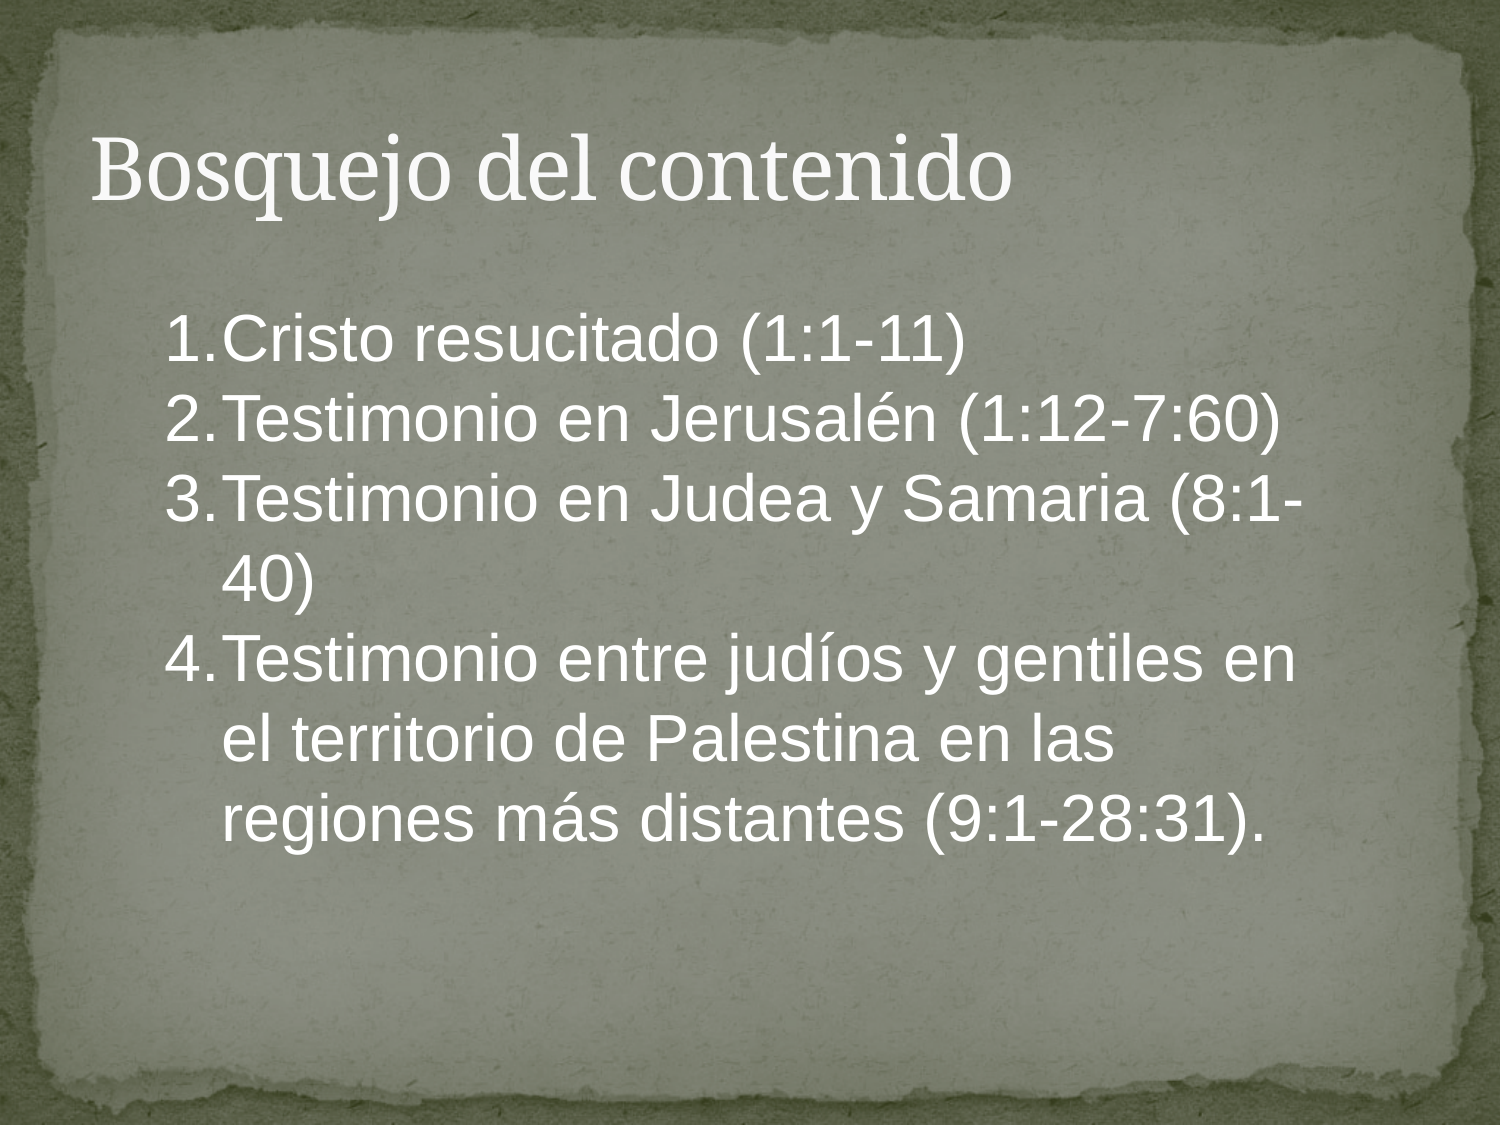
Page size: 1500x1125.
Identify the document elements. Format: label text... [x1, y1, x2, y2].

title Bosquejo del contenido [74, 24, 1425, 225]
text_box Cristo resucitado (1:1-11) Testimonio en Jerusalén (1:12-7:60) Testimonio en Judea y Samaria (8:1-40) Testimonio entre judíos y gentiles en el territorio de Palestina en las regiones más distantes (9:1-28:31). [149, 287, 1338, 942]
list [75, 249, 1425, 1000]
